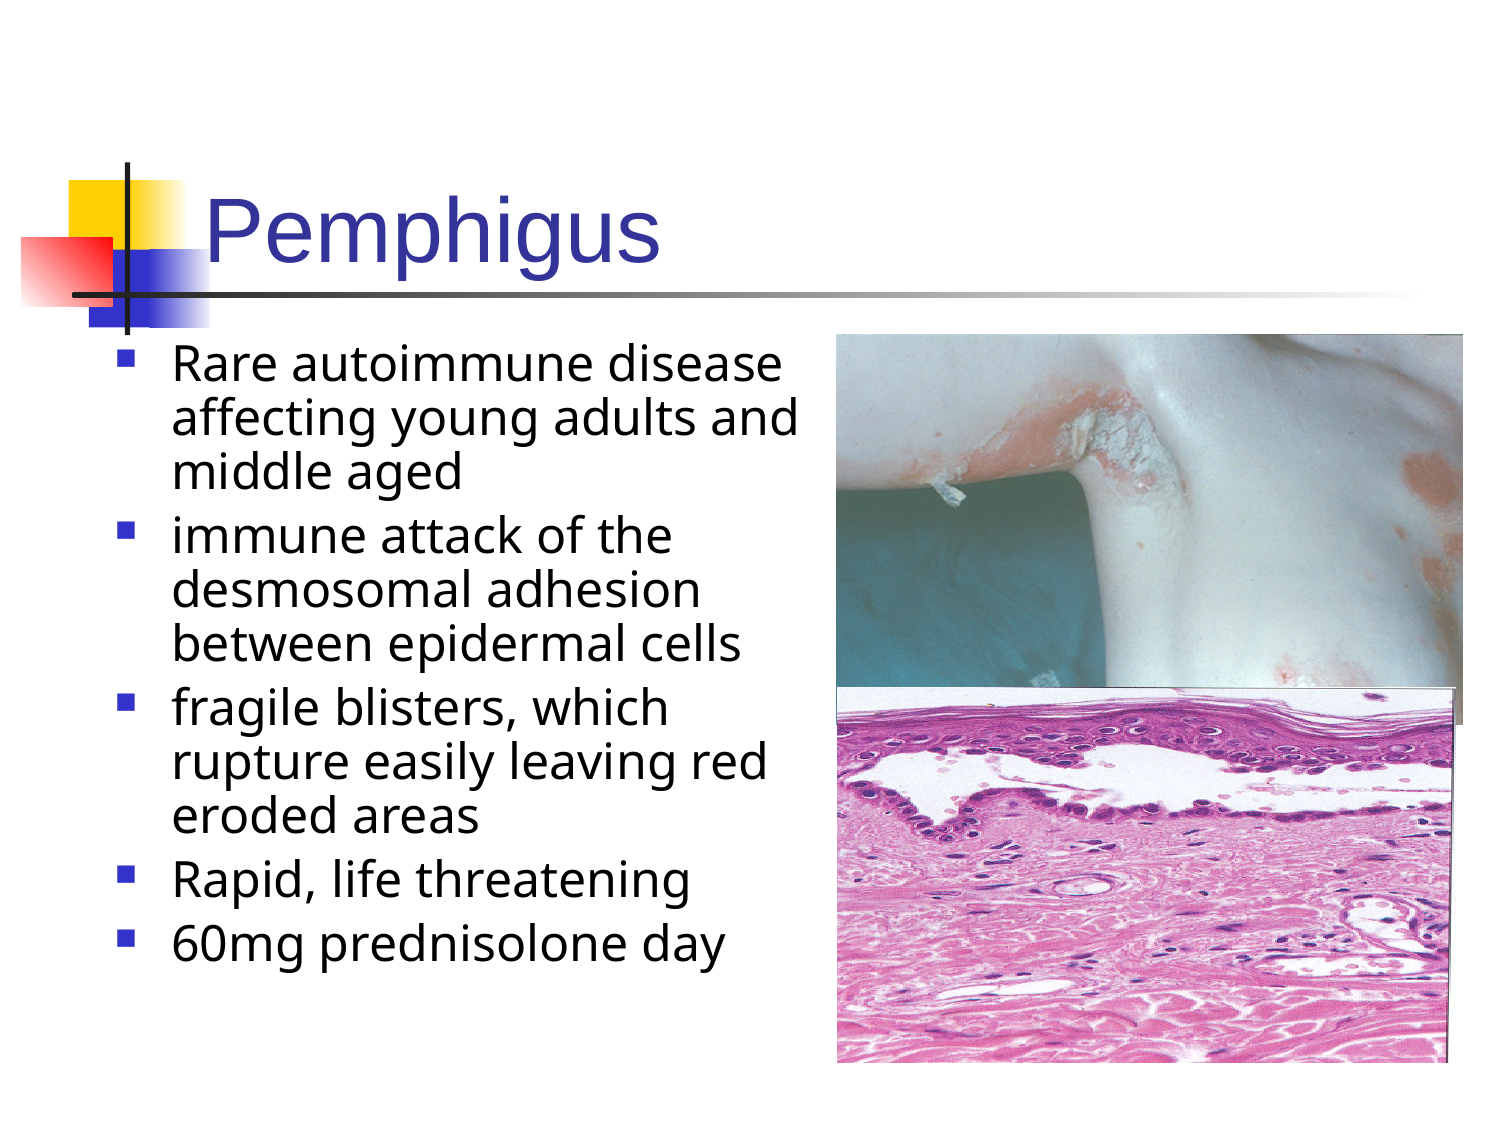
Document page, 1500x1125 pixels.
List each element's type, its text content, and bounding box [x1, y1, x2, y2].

list Rare autoimmune disease affecting young adults and middle aged immune attack of the desmosomal adhesion between epidermal cells fragile blisters, which rupture easily leaving red eroded areas Rapid, life threatening 60mg prednisolone day [99, 331, 838, 1006]
picture [836, 334, 1463, 1063]
title Pemphigus [188, 101, 1468, 289]
